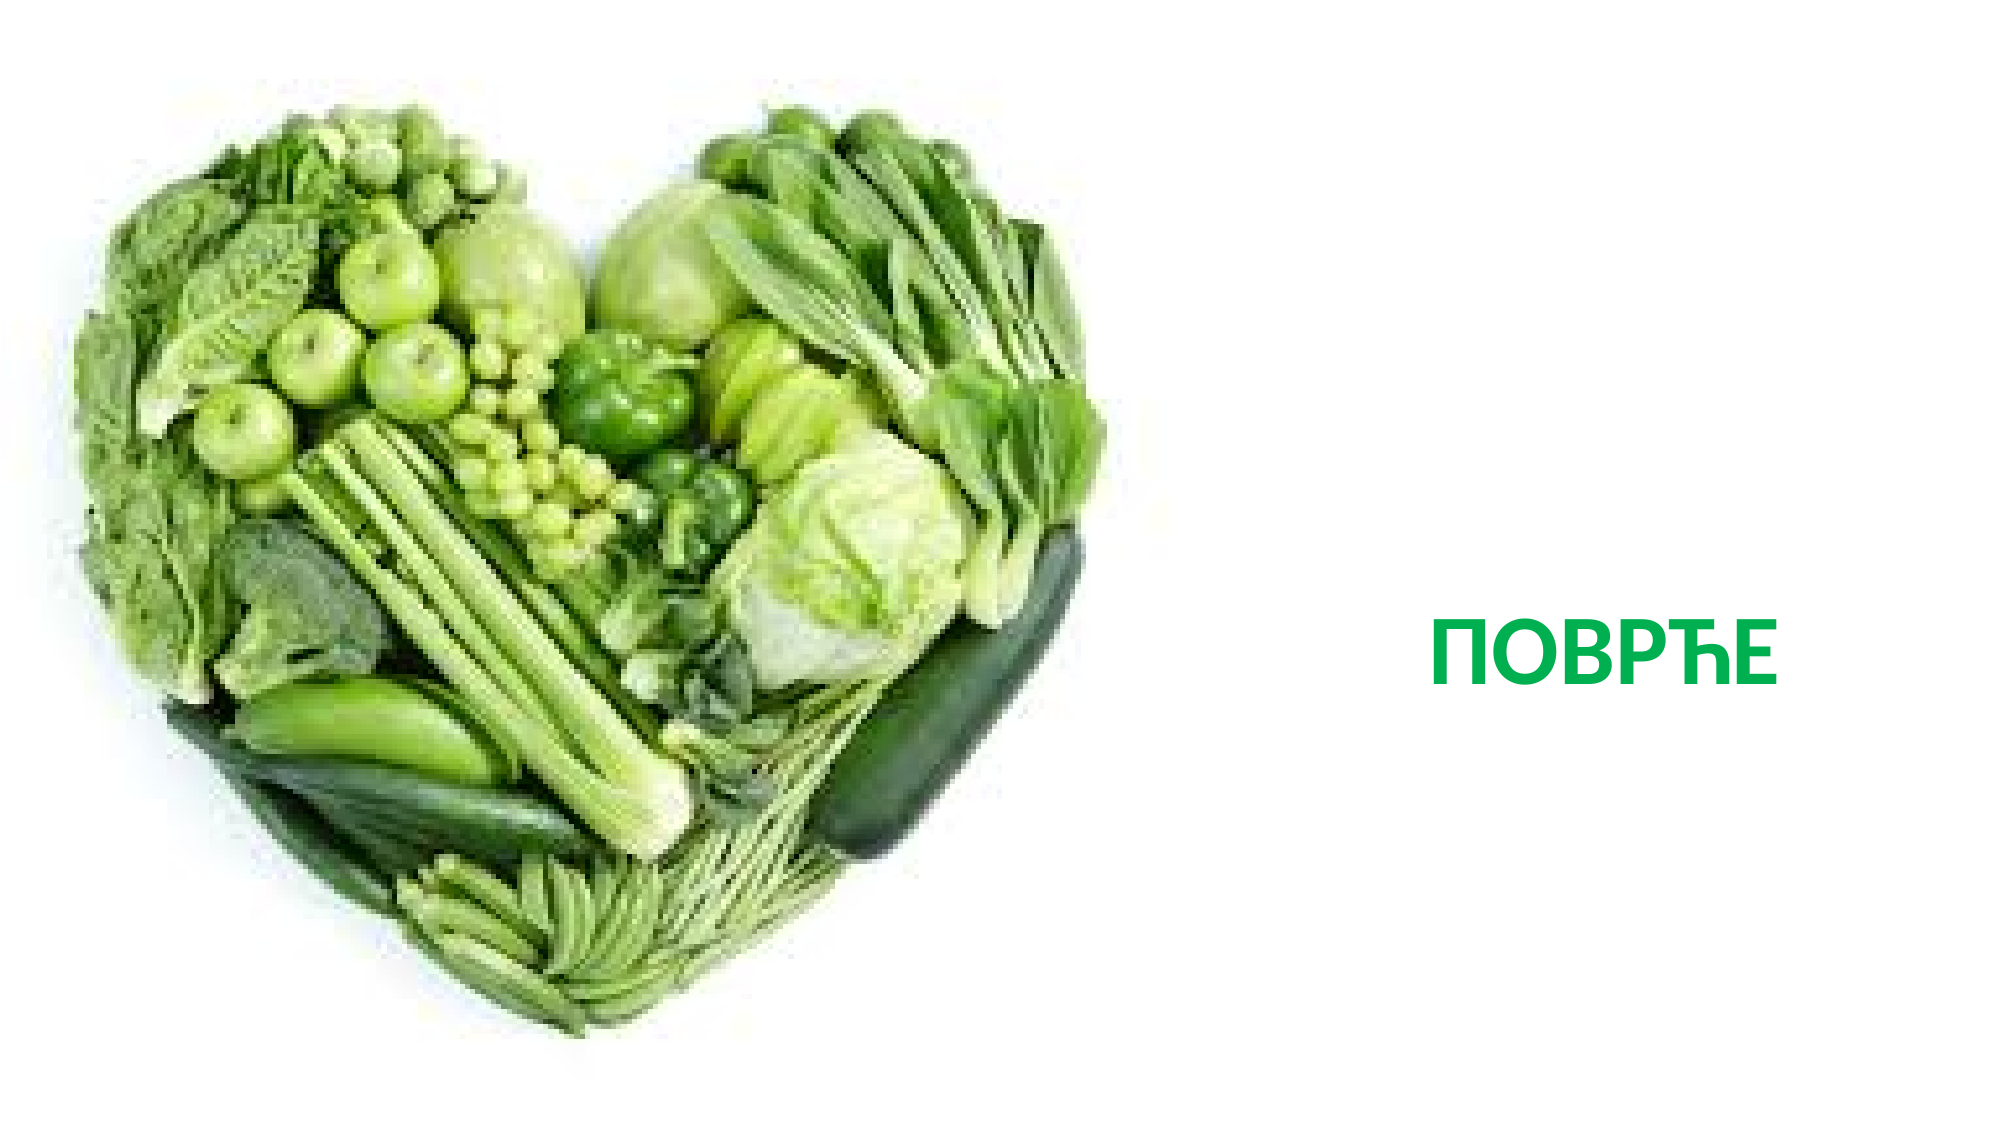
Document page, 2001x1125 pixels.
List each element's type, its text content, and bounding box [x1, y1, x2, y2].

picture [1, 0, 1175, 1125]
subtitle ПОВРЋЕ [1222, 590, 1988, 863]
